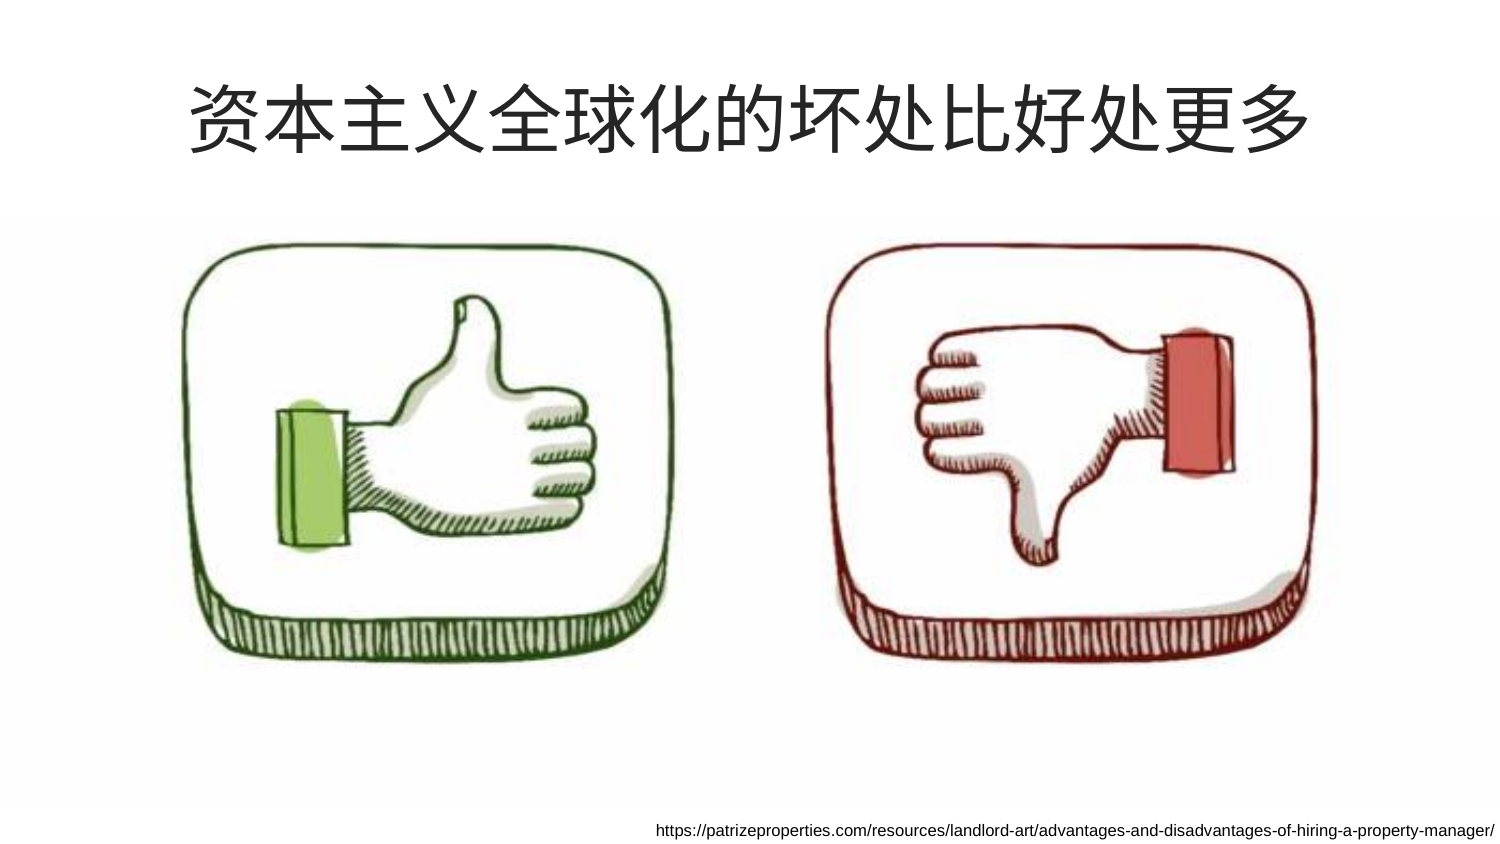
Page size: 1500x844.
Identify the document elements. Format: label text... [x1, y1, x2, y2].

text_box https://patrizeproperties.com/resources/landlord-art/advantages-and-disadvantages-of-hiring-a-property-manager/ [641, 816, 1500, 844]
title 资本主义全球化的坏处比好处更多 [0, 50, 1500, 186]
picture [0, 222, 1500, 809]
